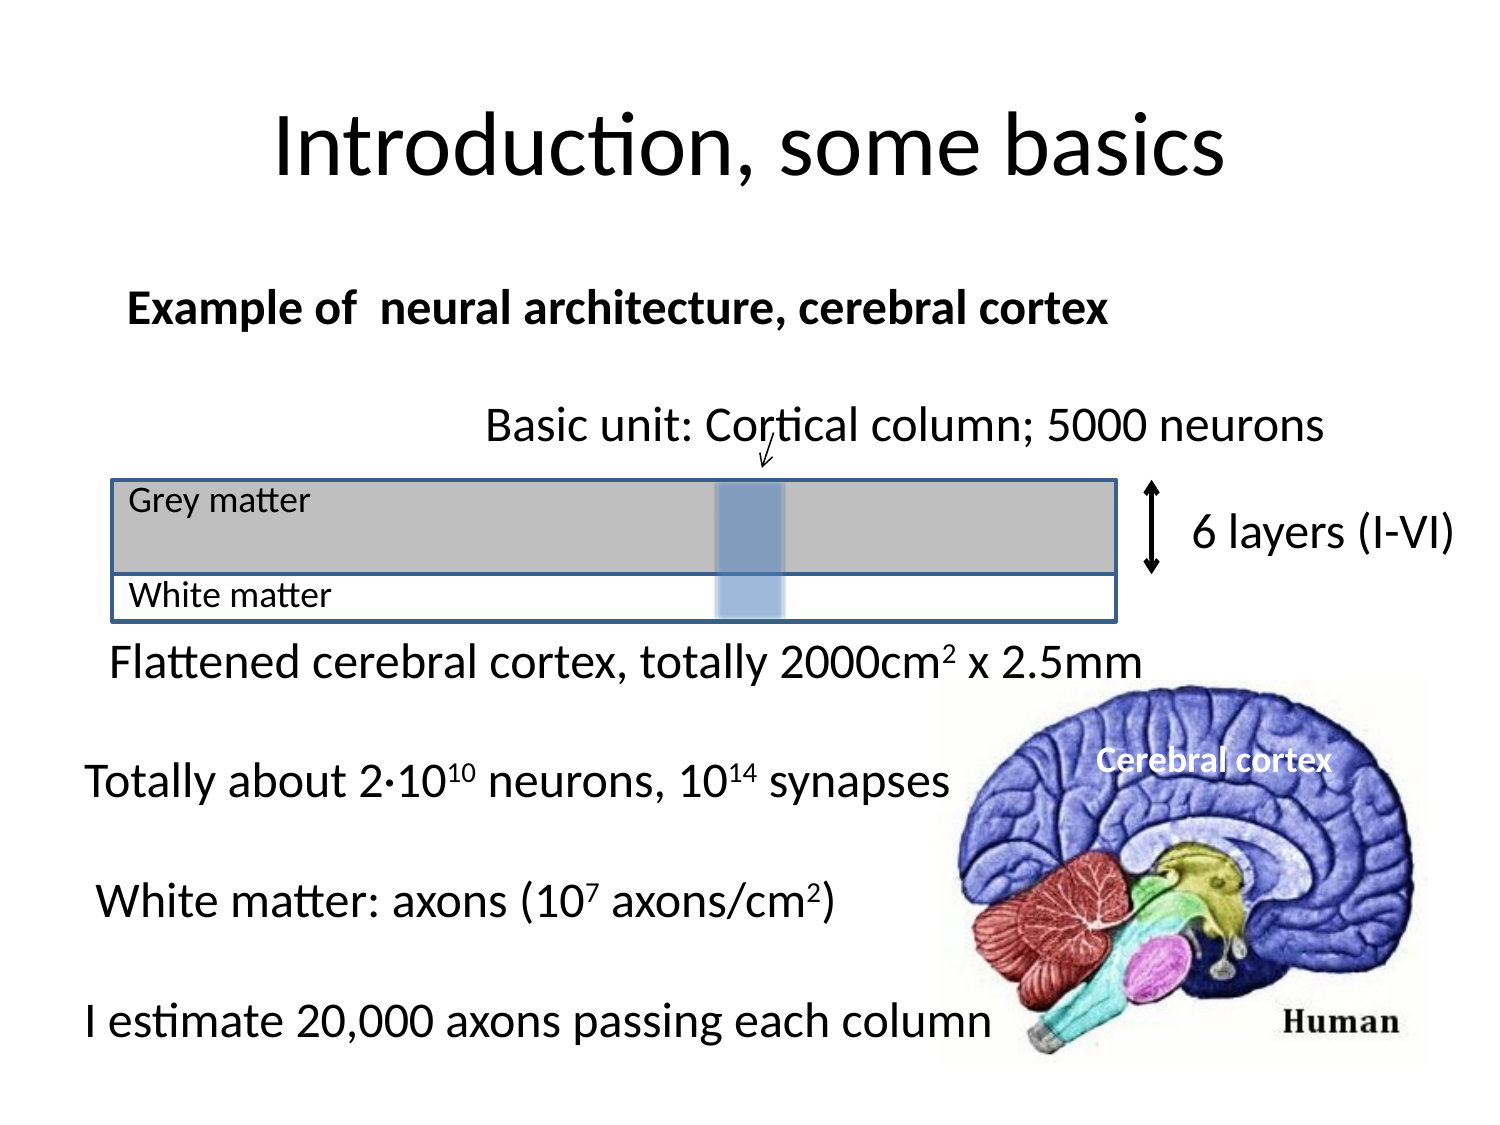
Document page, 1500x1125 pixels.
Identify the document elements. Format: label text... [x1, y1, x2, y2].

text_box Totally about 2·1010 neurons, 1014 synapses White matter: axons (107 axons/cm2) I estimate 20,000 axons passing each column [69, 739, 933, 1055]
text_box Flattened cerebral cortex, totally 2000cm2 x 2.5mm [94, 481, 1159, 697]
picture [938, 680, 1428, 1063]
text_box [110, 478, 1118, 572]
title Introduction, some basics [75, 45, 1425, 233]
text_box Grey matter [113, 467, 327, 528]
text_box Basic unit: Cortical column; 5000 neurons [470, 383, 1341, 459]
text_box White matter [113, 562, 348, 623]
text_box [720, 485, 780, 616]
text_box [348, 479, 1118, 621]
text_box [761, 432, 774, 469]
text_box Example of neural architecture, cerebral cortex [112, 267, 1400, 342]
text_box 6 layers (I-VI) [1176, 491, 1471, 567]
